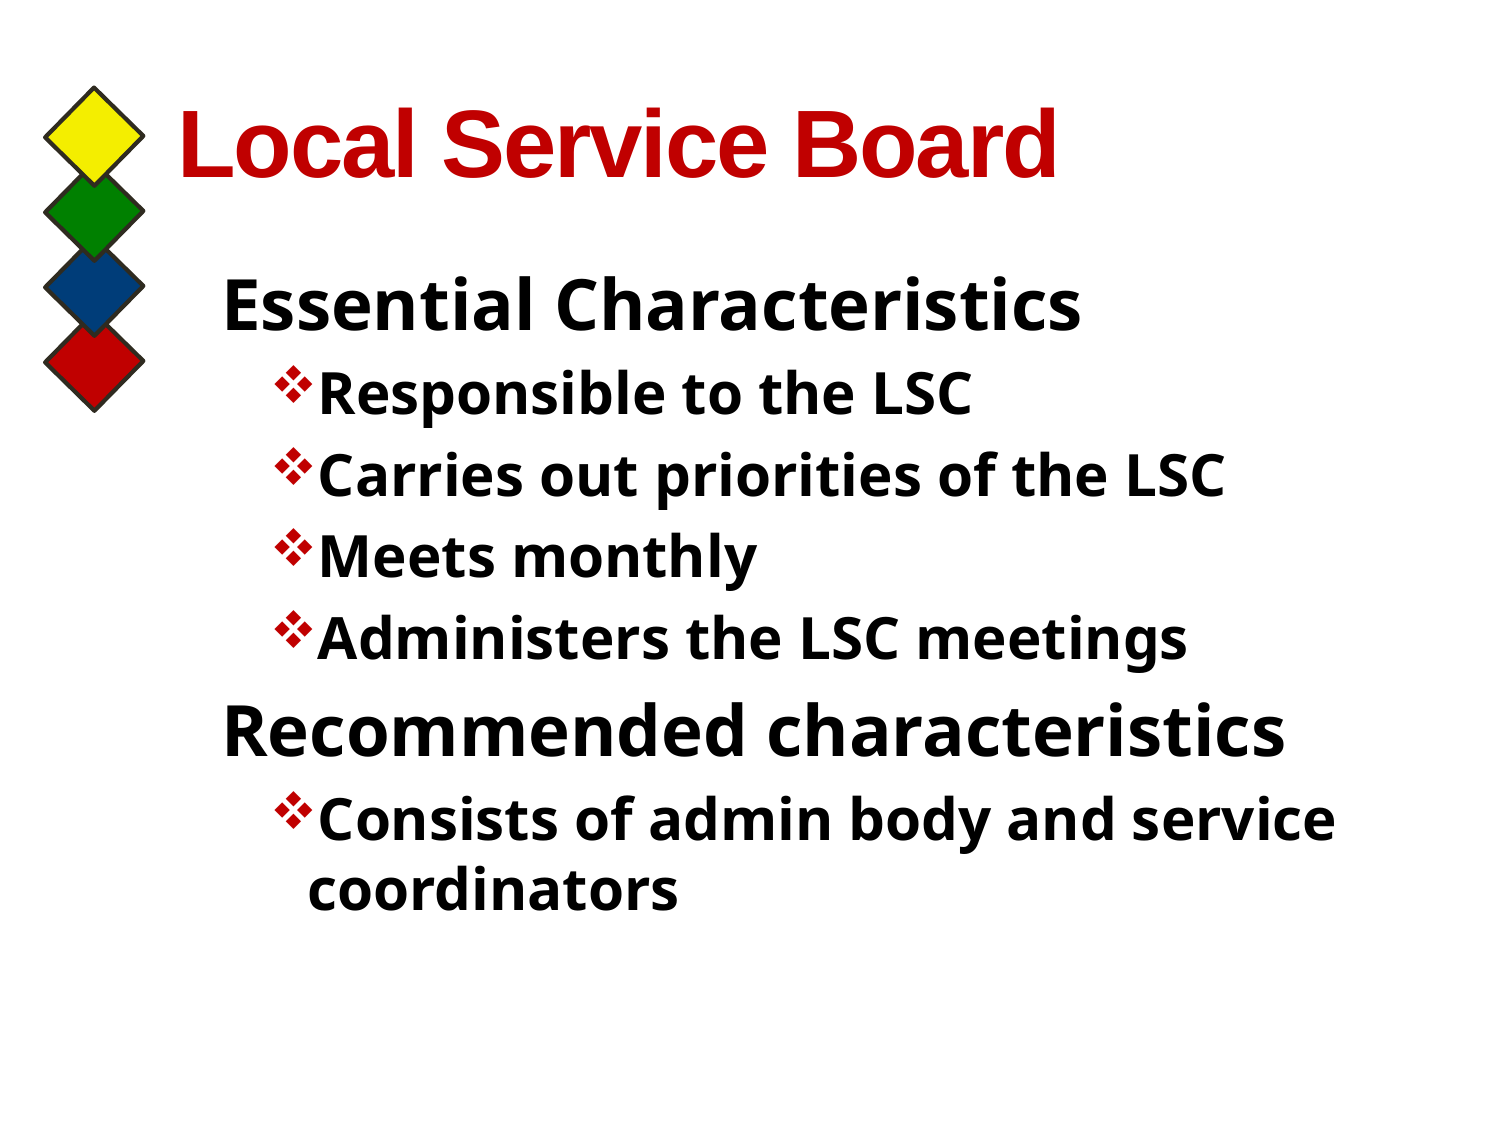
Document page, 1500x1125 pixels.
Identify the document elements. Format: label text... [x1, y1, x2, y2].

list Essential Characteristics Responsible to the LSC Carries out priorities of the LSC Meets monthly Administers the LSC meetings Recommended characteristics Consists of admin body and service coordinators [187, 251, 1363, 1005]
title Local Service Board [162, 45, 1393, 233]
